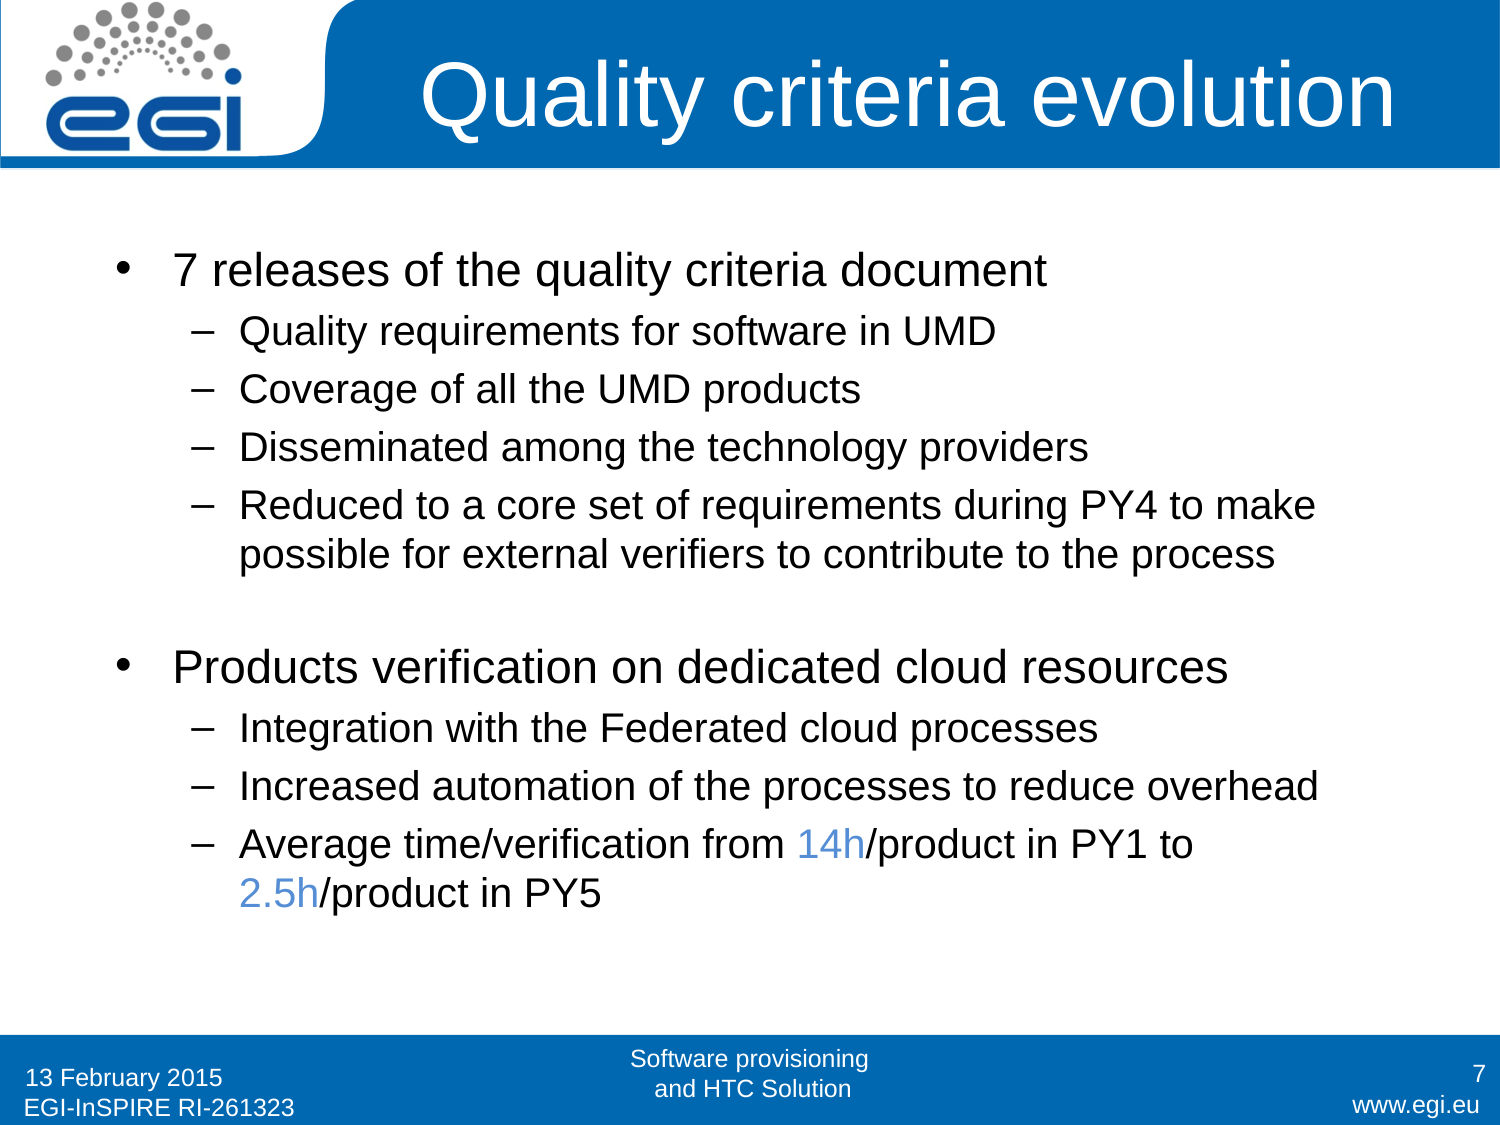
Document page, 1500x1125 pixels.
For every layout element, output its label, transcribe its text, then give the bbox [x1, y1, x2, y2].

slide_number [10, 1046, 361, 1106]
title Quality criteria evolution [348, 19, 1471, 161]
list 7 releases of the quality criteria document Quality requirements for software in UMD Coverage of all the UMD products Disseminated among the technology providers Reduced to a core set of requirements during PY4 to make possible for external verifiers to contribute to the process Products verification on dedicated cloud resources Integration with the Federated cloud processes Increased automation of the processes to reduce overhead Average time/verification from 14h/product in PY1 to 2.5h/product in PY5 [100, 231, 1425, 988]
slide_number 7 [1151, 1042, 1500, 1103]
picture [0, 0, 1500, 170]
footer Software provisioning and HTC Solution [512, 1042, 988, 1103]
